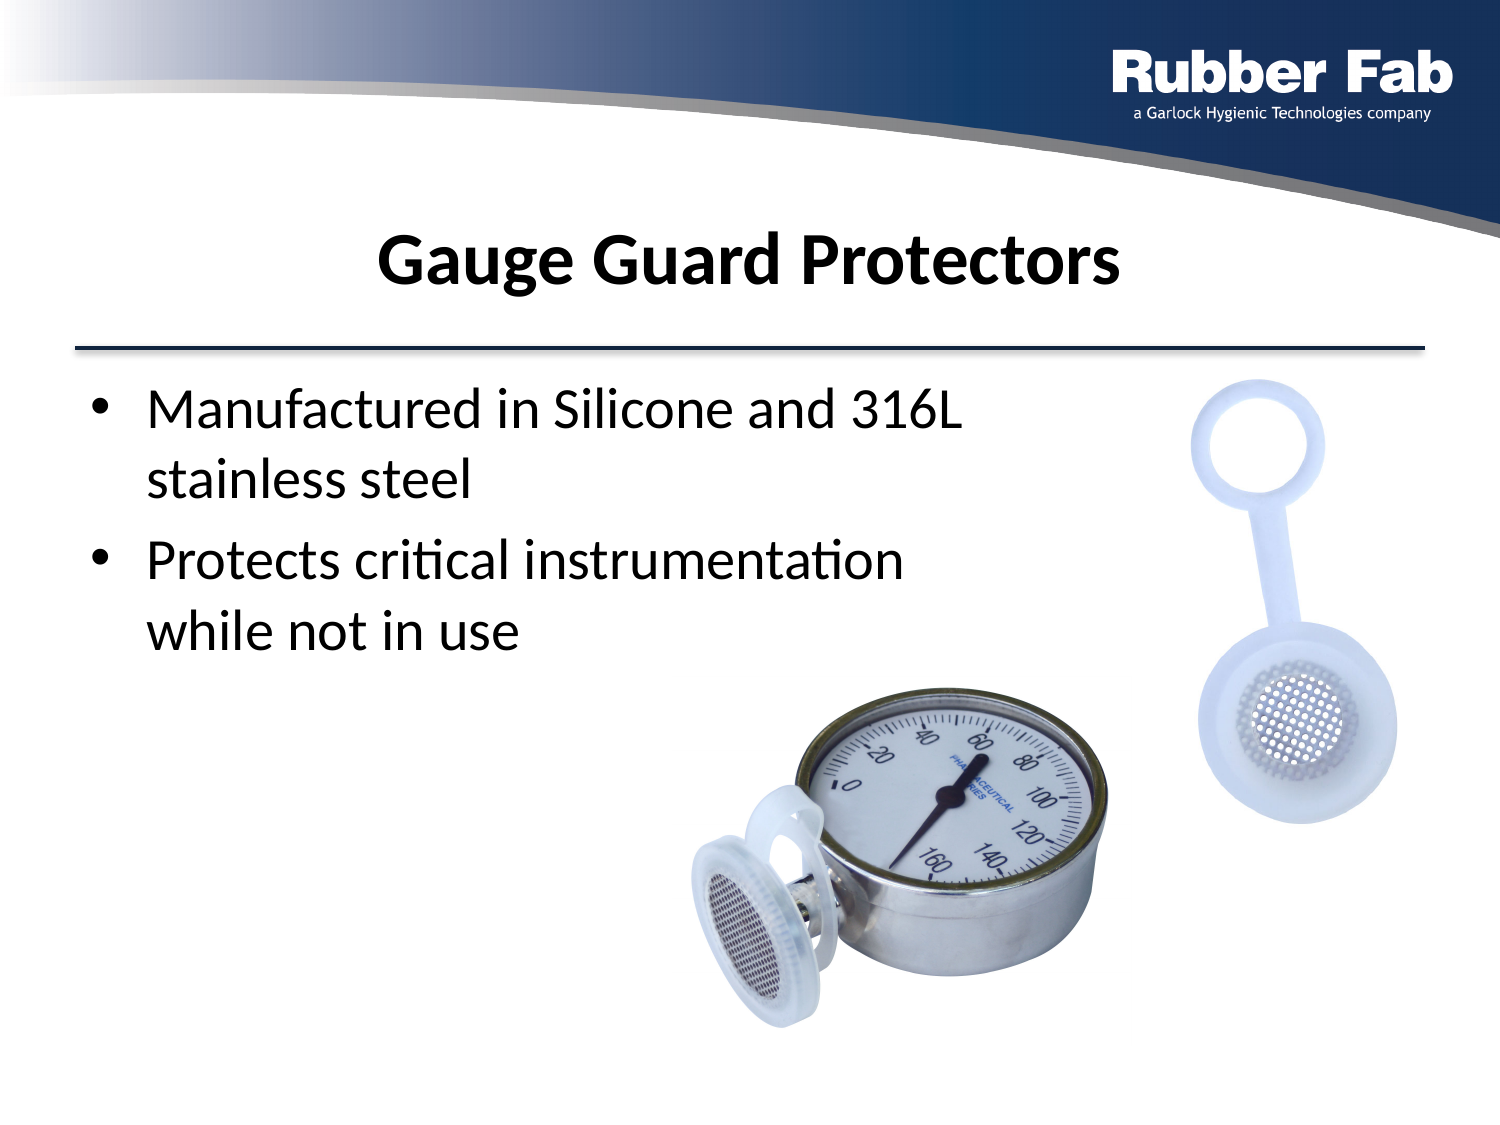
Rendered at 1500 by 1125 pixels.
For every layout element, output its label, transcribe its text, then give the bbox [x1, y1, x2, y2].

title Gauge Guard Protectors [75, 160, 1425, 349]
list Manufactured in Silicone and 316L stainless steel Protects critical instrumentation while not in use [75, 362, 1425, 1005]
picture [672, 676, 1132, 1046]
picture [1168, 362, 1426, 852]
picture [0, 0, 1500, 240]
